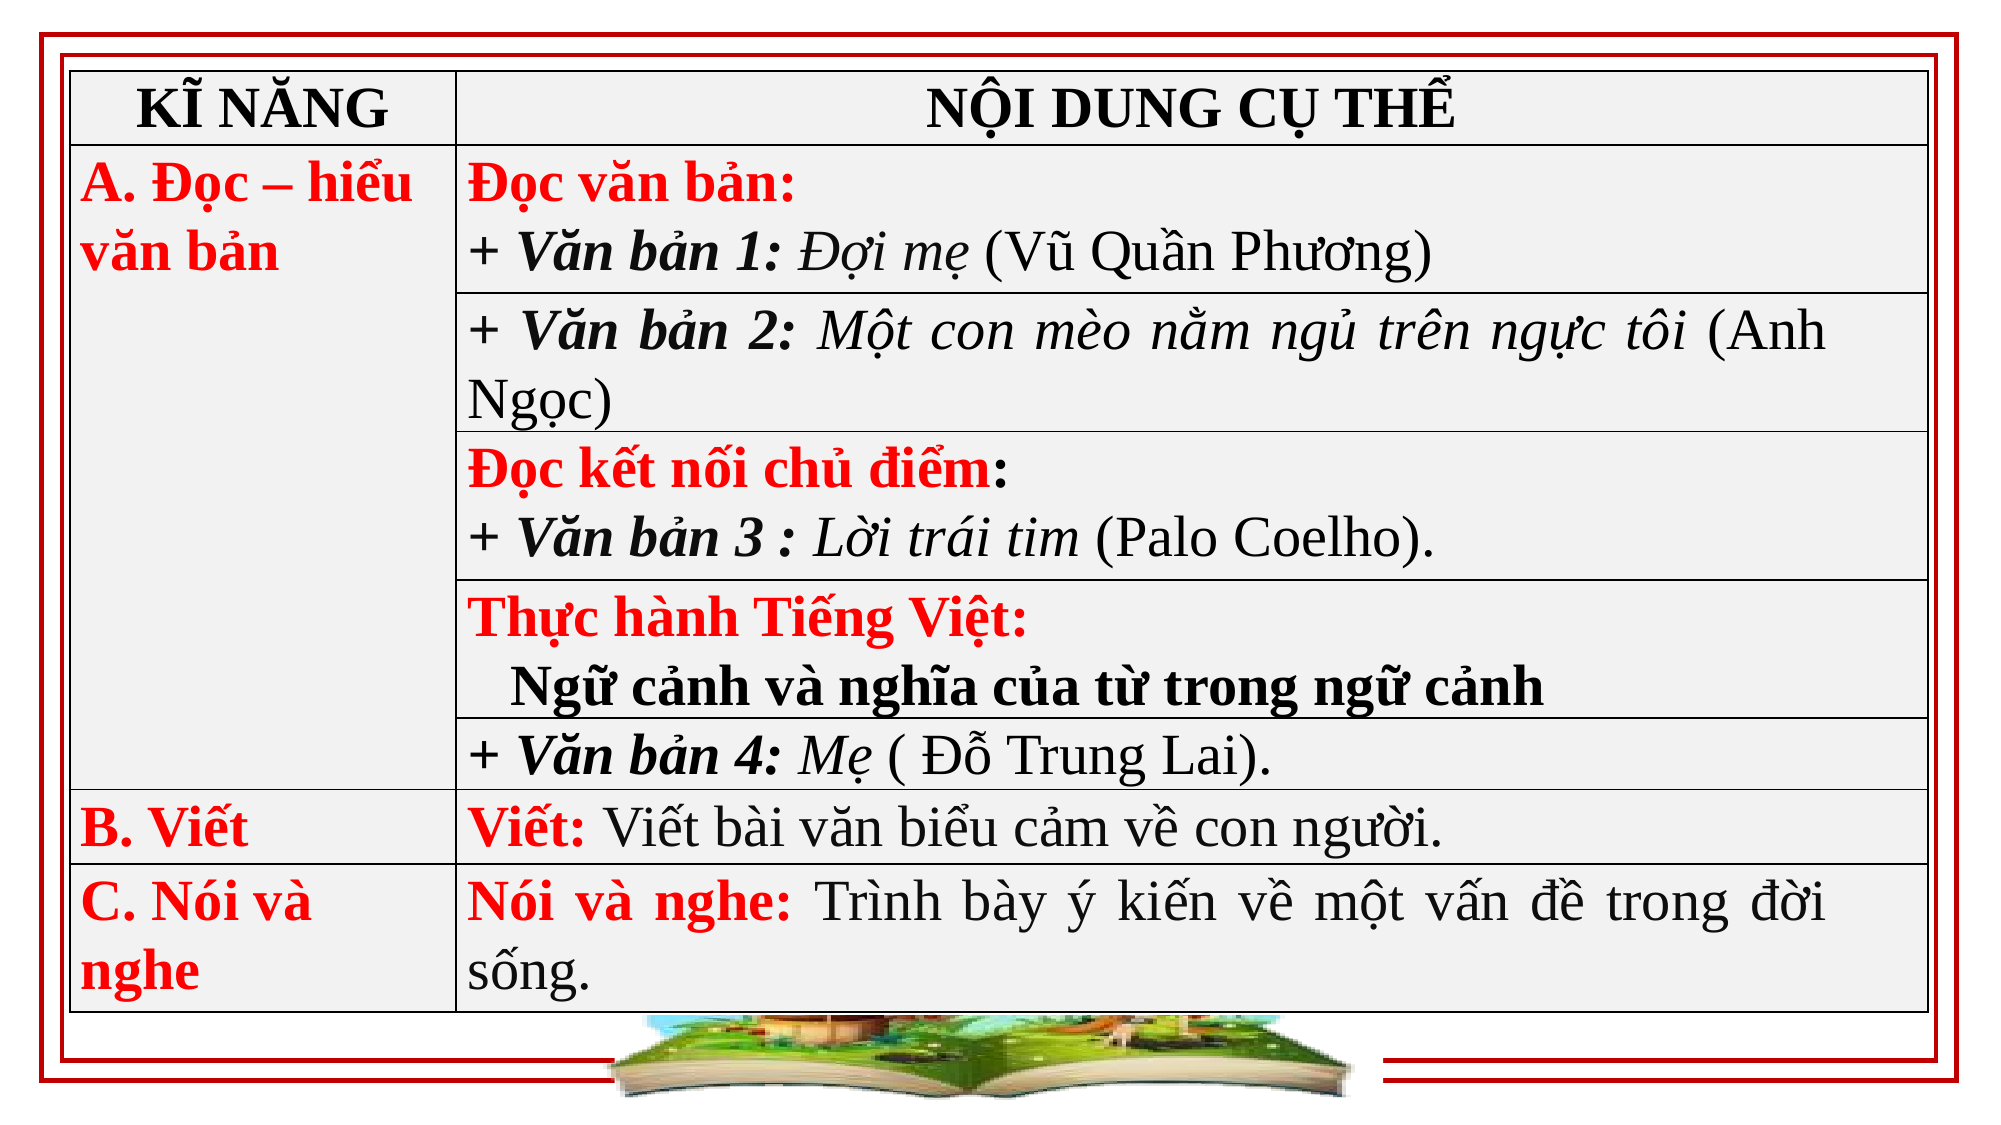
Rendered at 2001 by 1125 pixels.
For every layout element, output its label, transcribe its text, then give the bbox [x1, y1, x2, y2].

table_cell A. Đọc – hiểu văn bản [71, 146, 455, 789]
table_cell Viết: Viết bài văn biểu cảm về con người. [457, 790, 1927, 863]
table_cell C. Nói và nghe [71, 865, 455, 1011]
table_cell + Văn bản 2: Một con mèo nằm ngủ trên ngực tôi (Anh Ngọc) [457, 294, 1927, 431]
picture [449, 1015, 1549, 1105]
table_cell Thực hành Tiếng Việt: Ngữ cảnh và nghĩa của từ trong ngữ cảnh [457, 581, 1927, 717]
table_header KĨ NĂNG [71, 72, 455, 144]
table_cell B. Viết [71, 790, 455, 863]
table_cell + Văn bản 4: Mẹ ( Đỗ Trung Lai). [457, 719, 1927, 789]
table_cell Nói và nghe: Trình bày ý kiến về một vấn đề trong đời sống. [457, 865, 1927, 1011]
table_cell Đọc kết nối chủ điểm: + Văn bản 3 : Lời trái tim (Palo Coelho). [457, 432, 1927, 579]
text_box [40, 34, 1957, 1082]
table_cell Đọc văn bản: + Văn bản 1: Đợi mẹ (Vũ Quần Phương) [457, 146, 1927, 292]
table_header NỘI DUNG CỤ THỂ [457, 72, 1927, 144]
